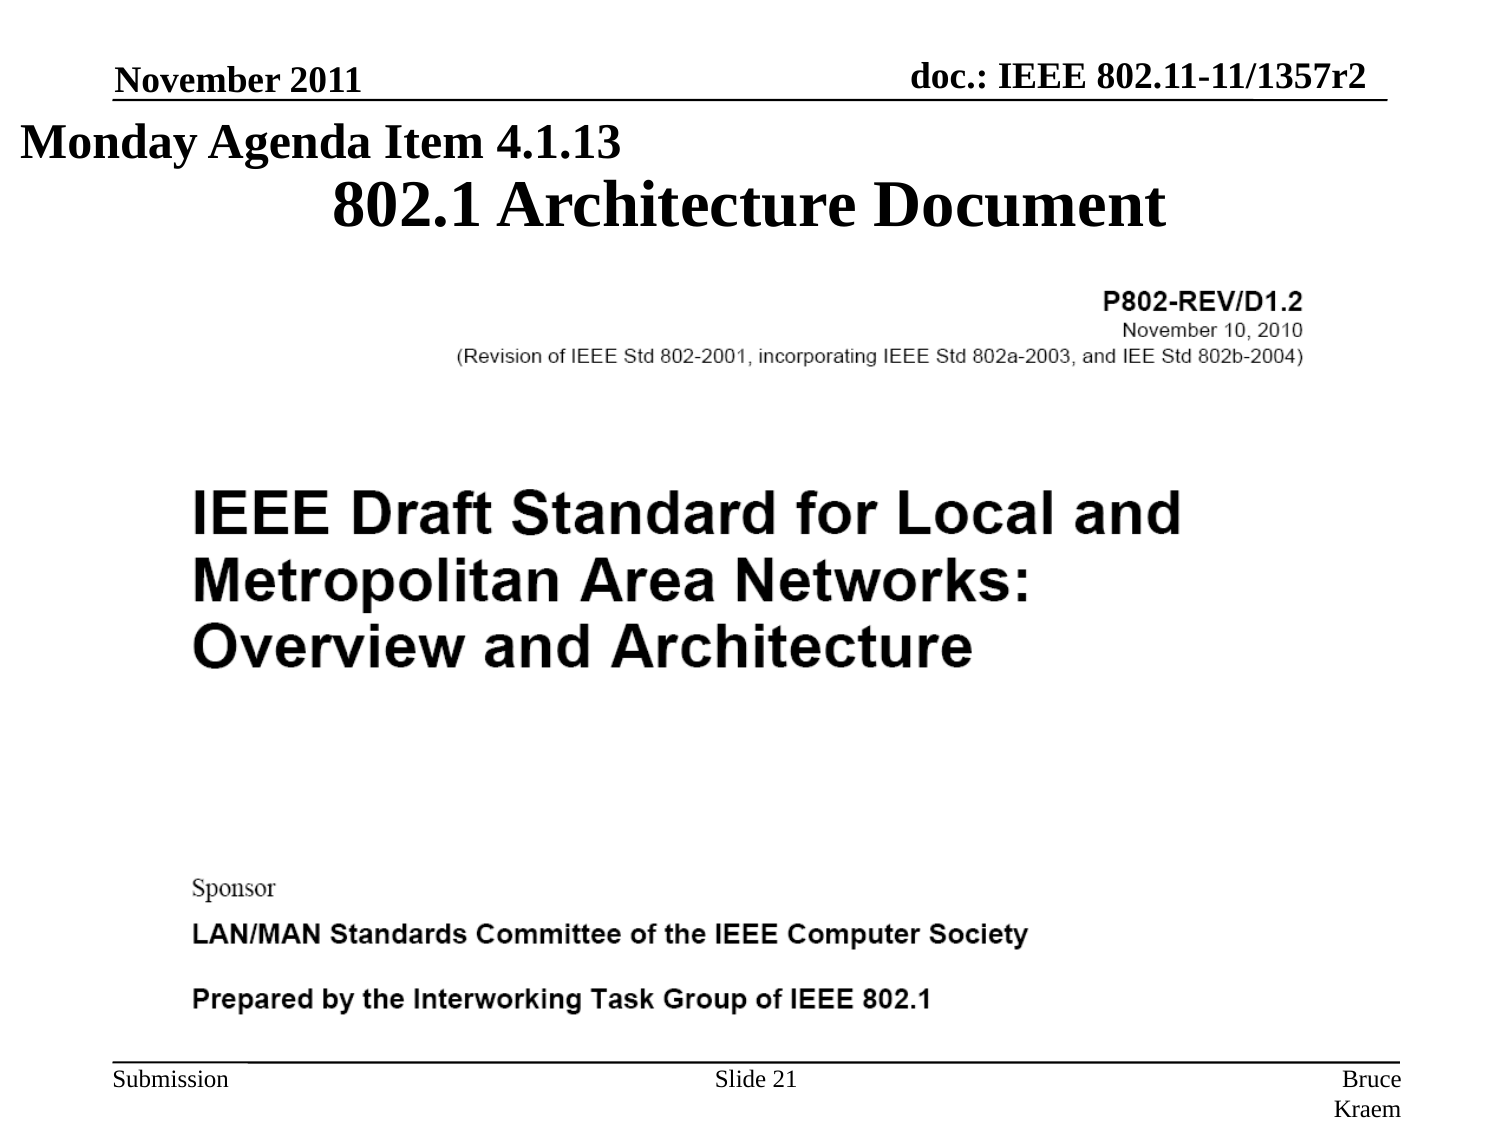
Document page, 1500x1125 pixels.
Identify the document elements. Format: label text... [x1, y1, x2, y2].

slide_number Slide 21 [714, 1062, 798, 1093]
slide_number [114, 54, 365, 100]
picture [157, 265, 1334, 1045]
footer Bruce Kraemer, Marvell [1325, 1062, 1402, 1093]
text_box Monday Agenda Item 4.1.13 [5, 101, 637, 176]
title 802.1 Architecture Document [112, 112, 1388, 288]
